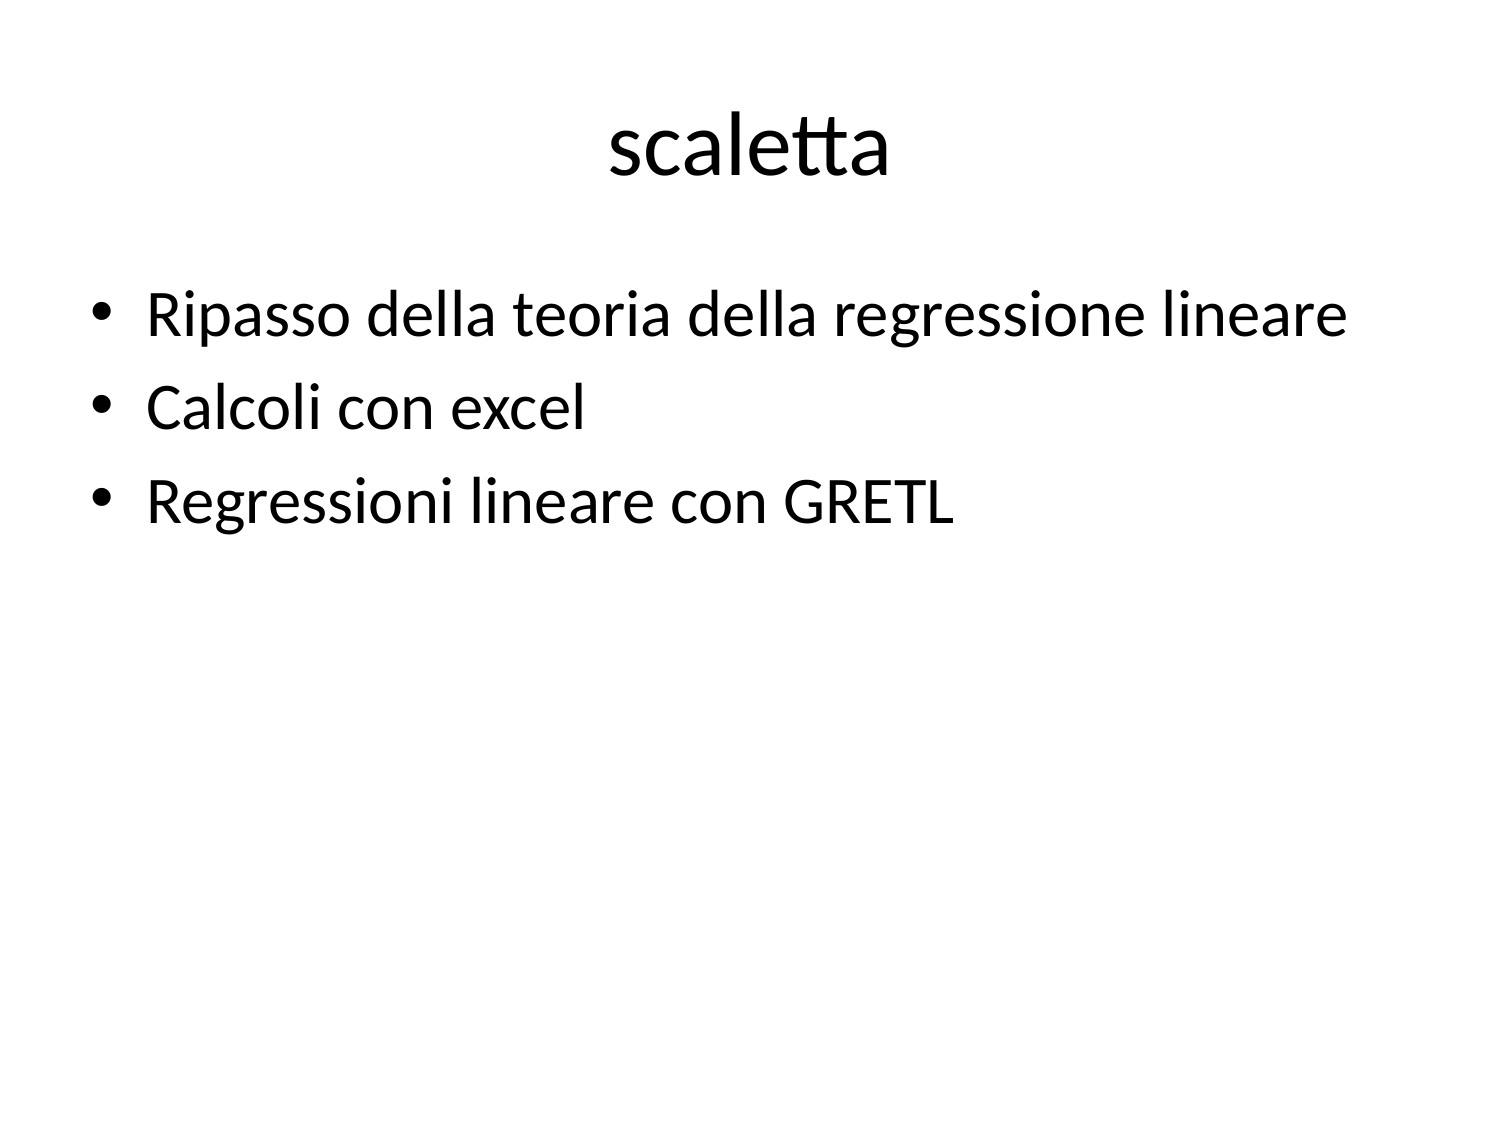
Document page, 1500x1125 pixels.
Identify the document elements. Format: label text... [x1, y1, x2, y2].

list Ripasso della teoria della regressione lineare Calcoli con excel Regressioni lineare con GRETL [75, 262, 1425, 1005]
title scaletta [75, 45, 1425, 233]
